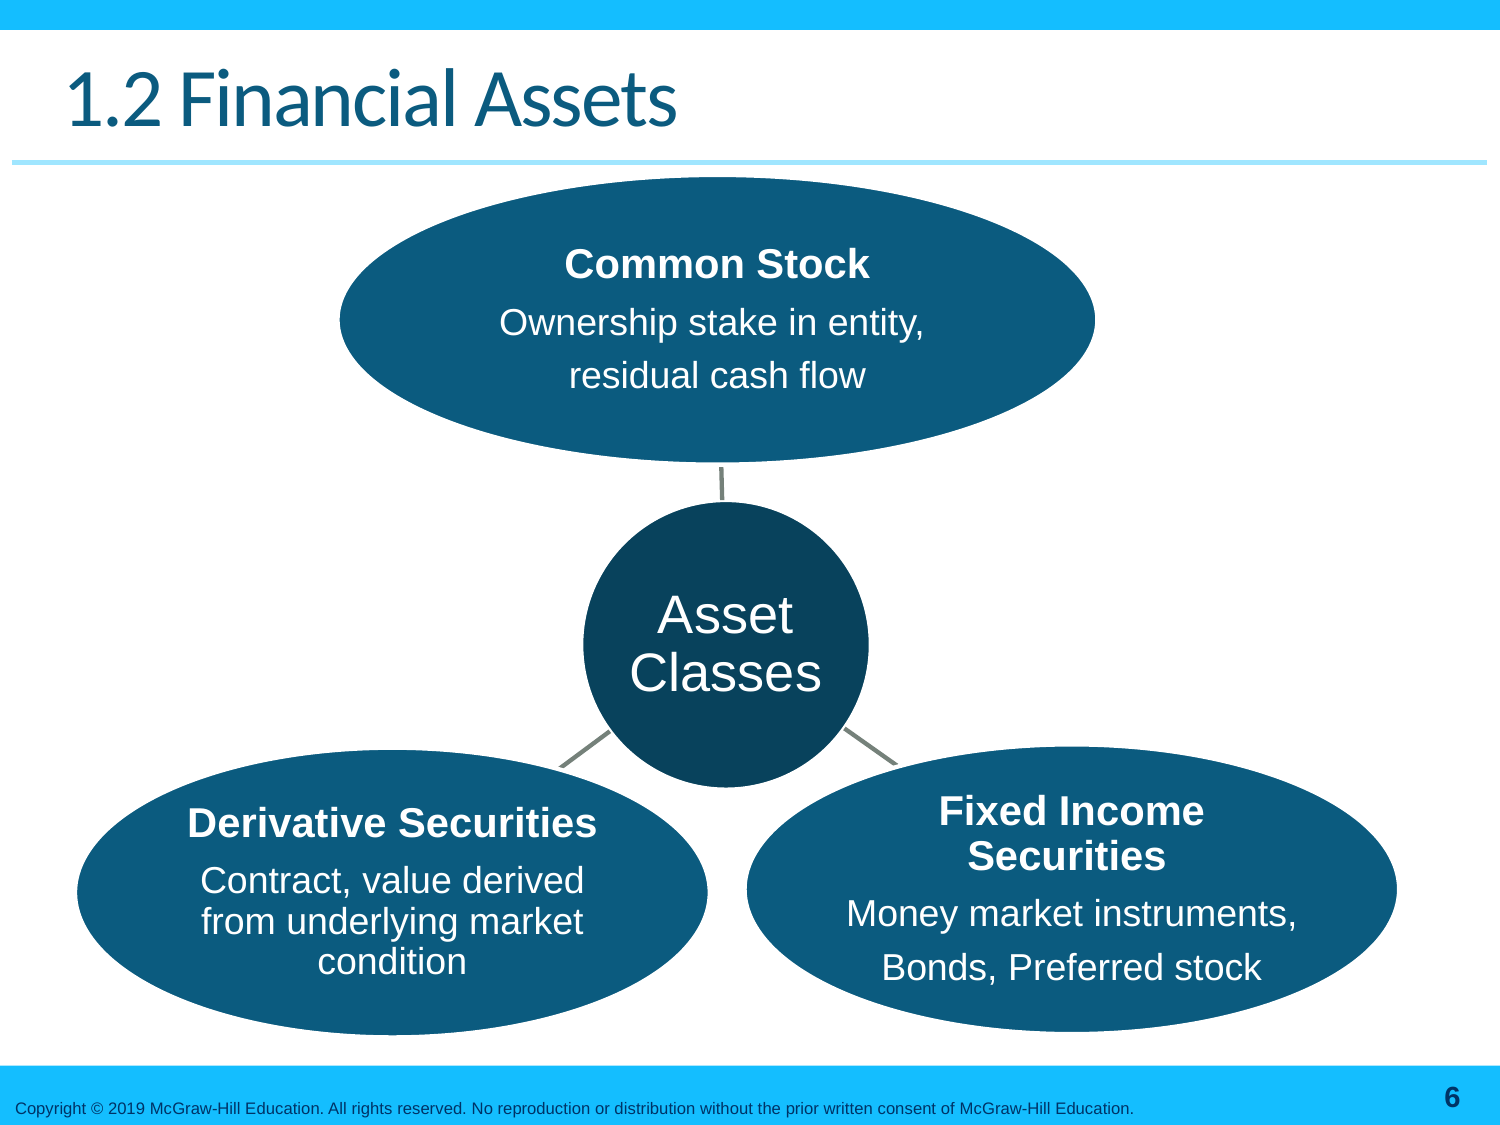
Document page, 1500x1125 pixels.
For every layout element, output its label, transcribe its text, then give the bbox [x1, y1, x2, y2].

title 1.2 Financial Assets [47, 24, 1453, 163]
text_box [74, 174, 1426, 1038]
